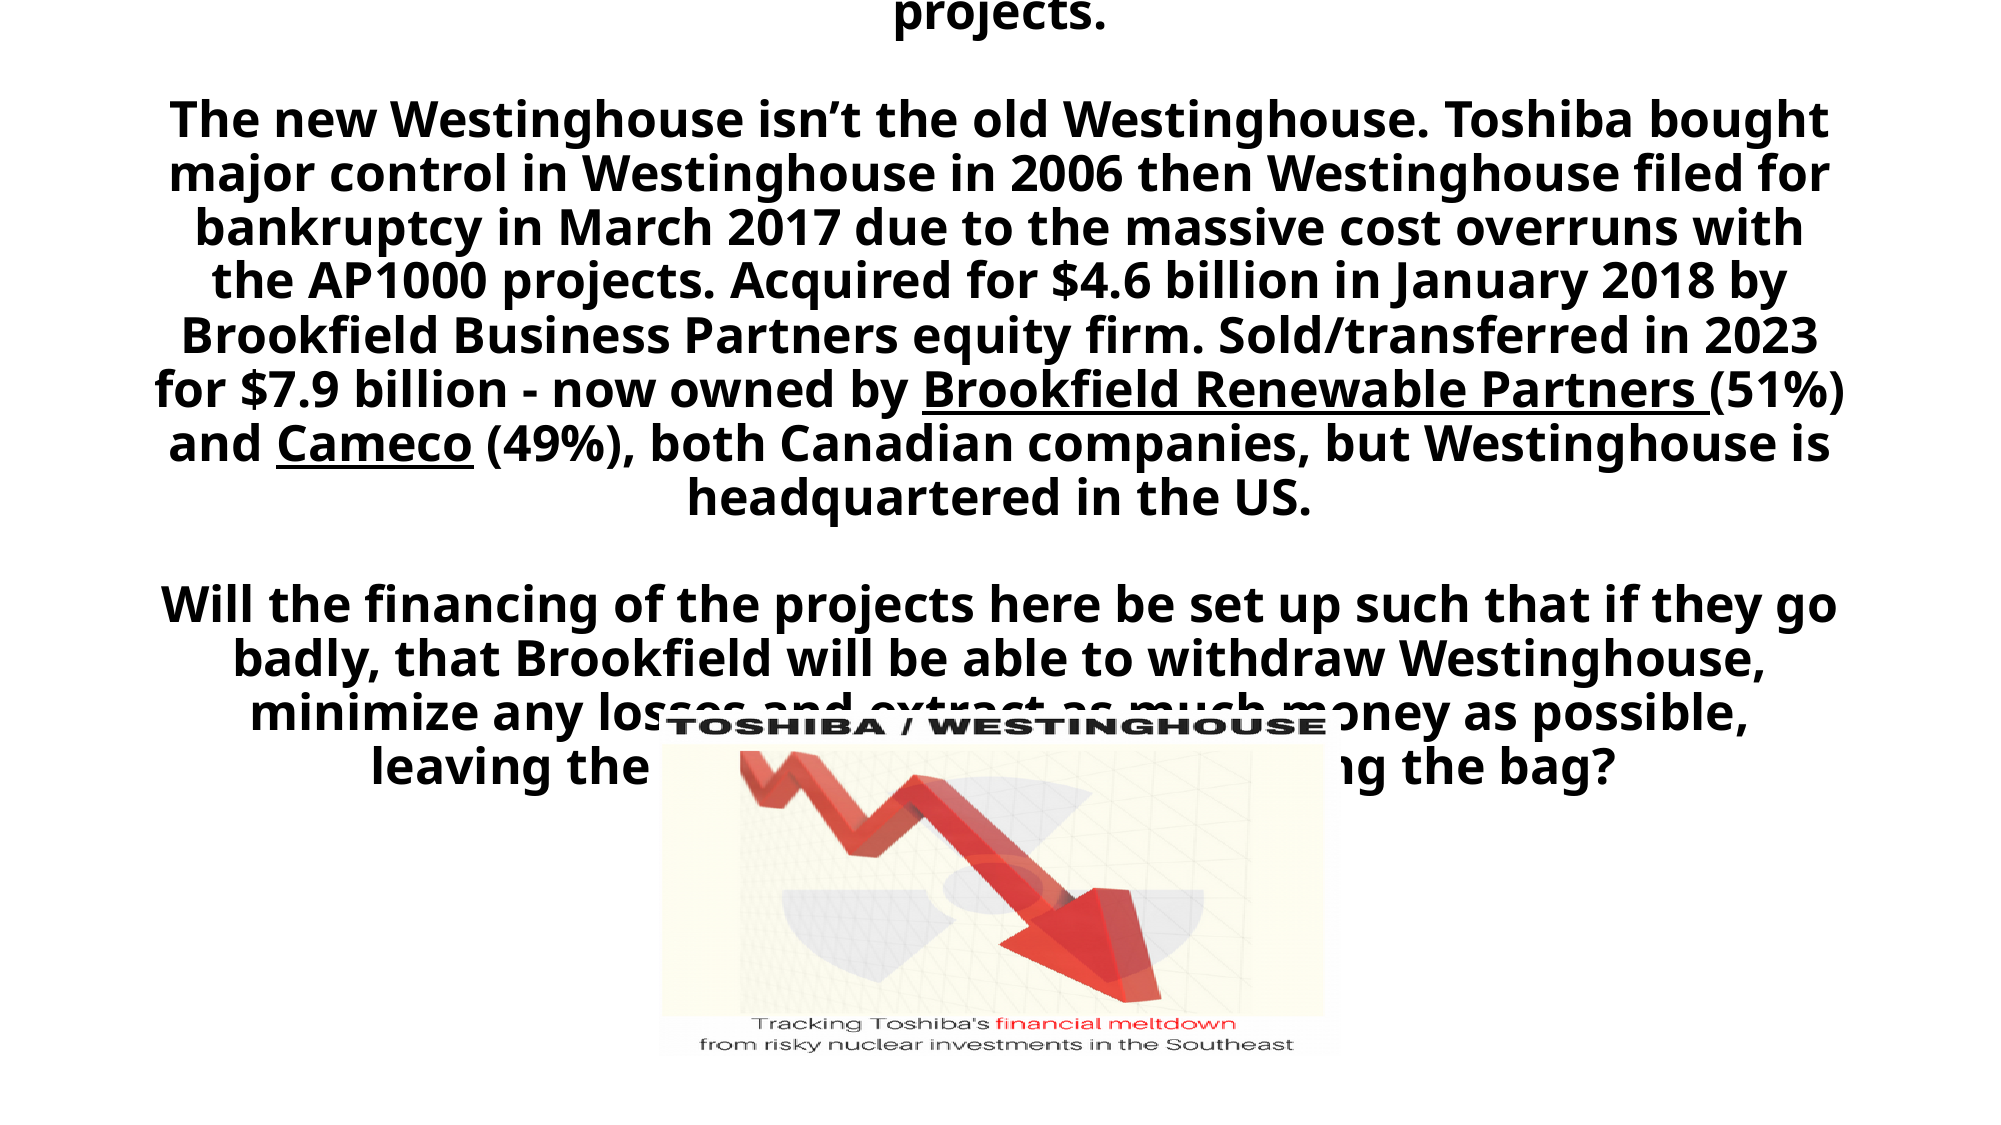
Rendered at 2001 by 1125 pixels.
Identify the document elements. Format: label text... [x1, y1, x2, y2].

title Westinghouse went bankrupt and was sold due to the failed AP1000 projects. The new Westinghouse isn’t the old Westinghouse. Toshiba bought major control in Westinghouse in 2006 then Westinghouse filed for bankruptcy in March 2017 due to the massive cost overruns with the AP1000 projects. Acquired for $4.6 billion in January 2018 by Brookfield Business Partners equity firm. Sold/transferred in 2023 for $7.9 billion - now owned by Brookfield Renewable Partners (51%) and Cameco (49%), both Canadian companies, but Westinghouse is headquartered in the US. Will the financing of the projects here be set up such that if they go badly, that Brookfield will be able to withdraw Westinghouse, minimize any losses and extract as much money as possible, leaving the state and consumers holding the bag? [137, 34, 1863, 694]
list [659, 710, 1341, 1056]
